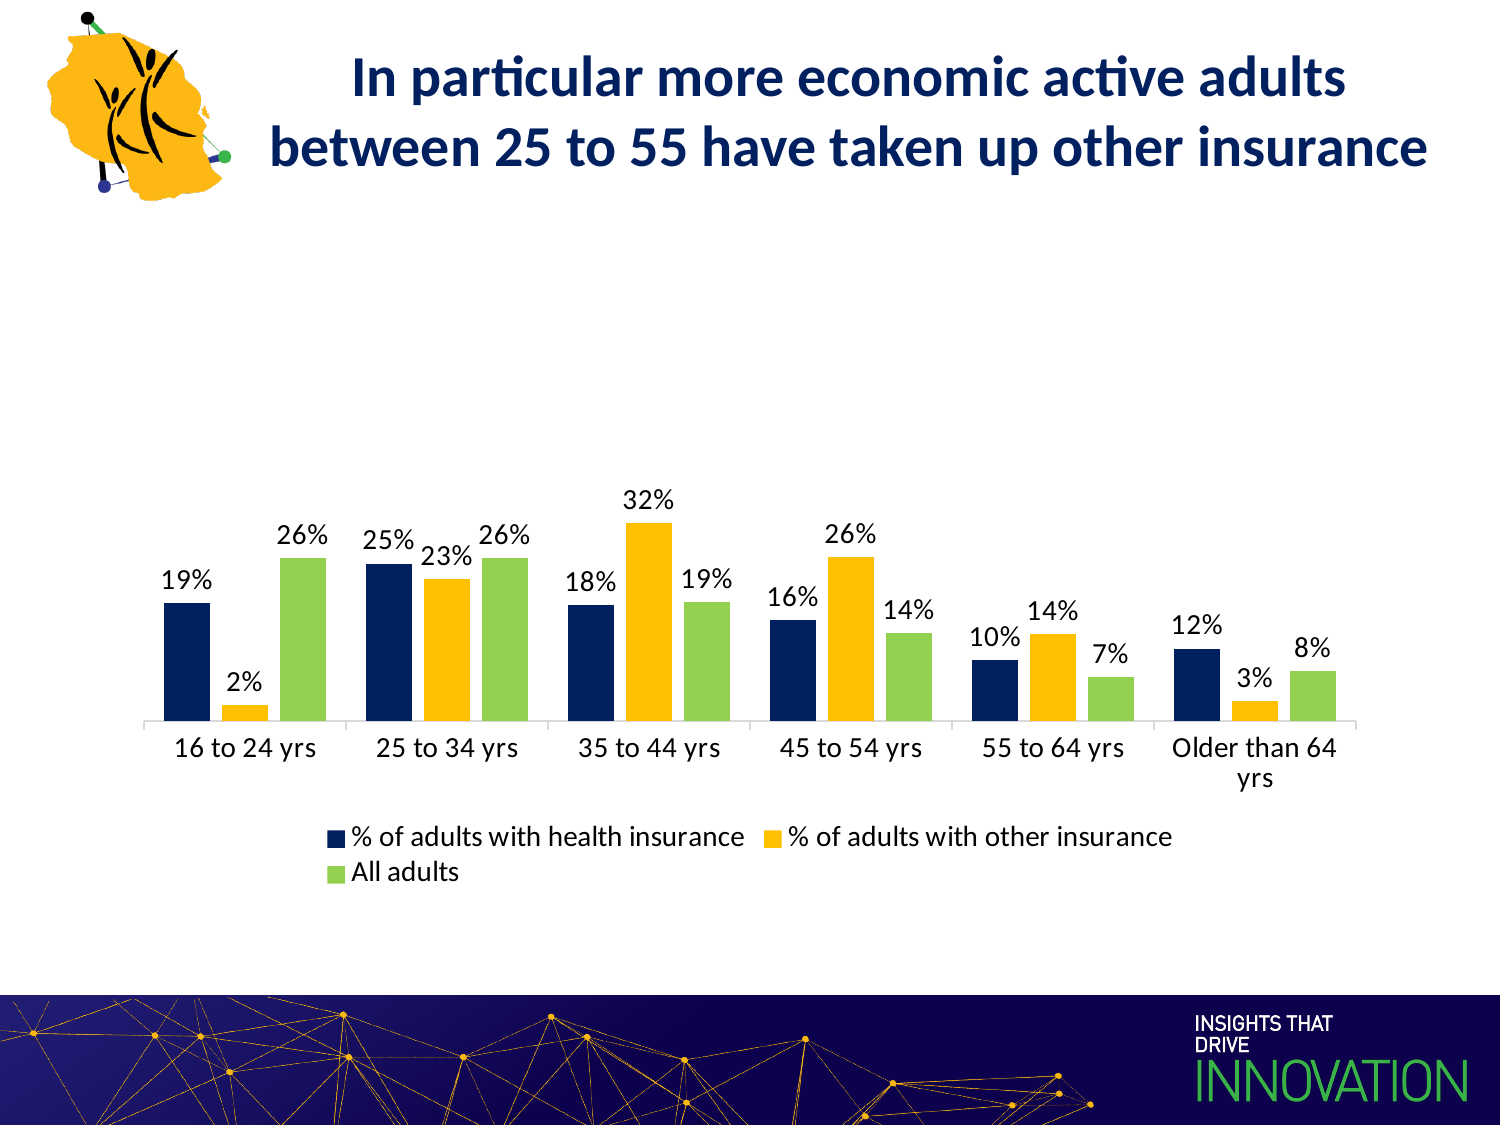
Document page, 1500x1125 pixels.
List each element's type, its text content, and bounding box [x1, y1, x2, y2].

title In particular more economic active adults between 25 to 55 have taken up other insurance [255, 21, 1454, 188]
picture [29, 0, 247, 210]
picture [0, 779, 1500, 1125]
chart [118, 270, 1382, 896]
